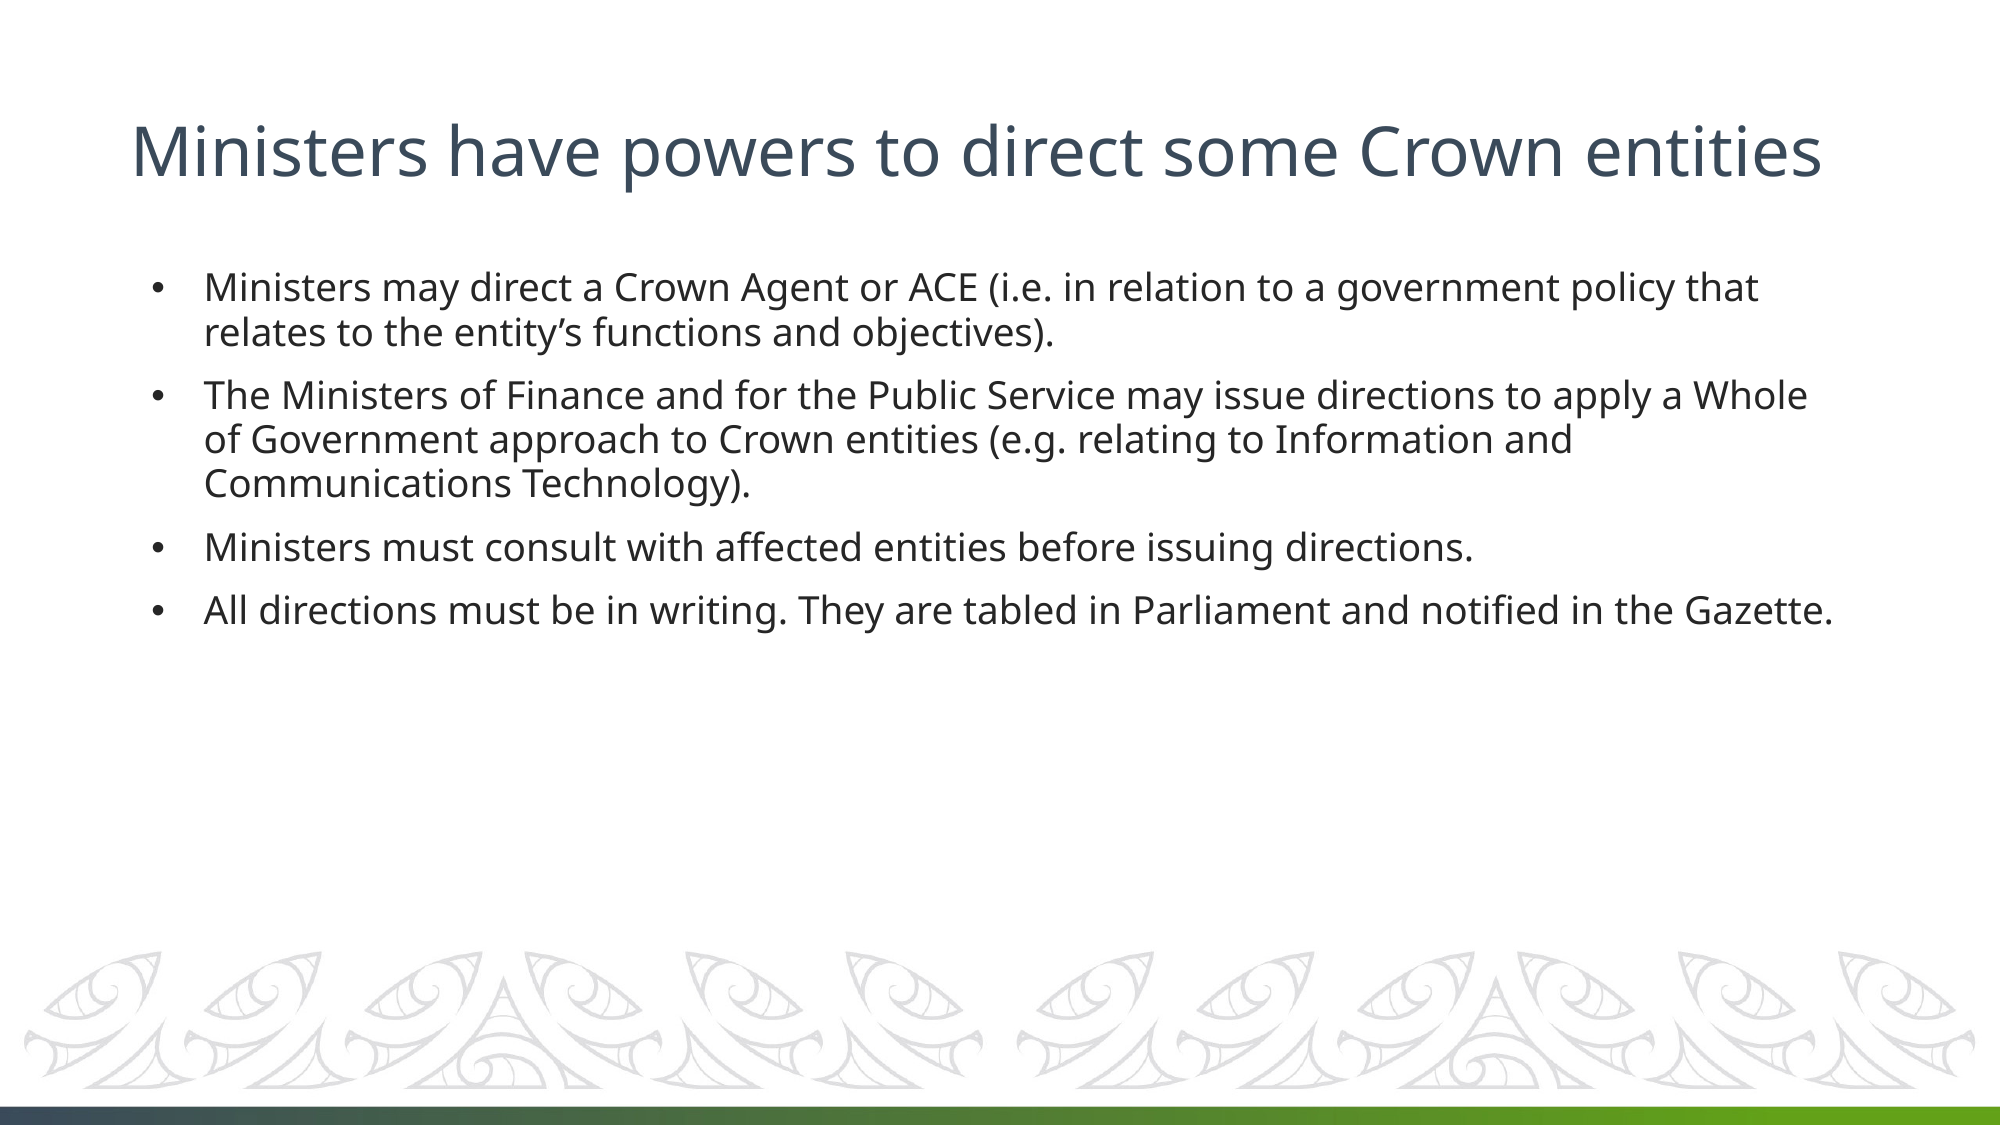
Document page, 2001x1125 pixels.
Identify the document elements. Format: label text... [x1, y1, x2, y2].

picture [0, 940, 2000, 1125]
list Ministers may direct a Crown Agent or ACE (i.e. in relation to a government policy that relates to the entity’s functions and objectives). The Ministers of Finance and for the Public Service may issue directions to apply a Whole of Government approach to Crown entities (e.g. relating to Information and Communications Technology). Ministers must consult with affected entities before issuing directions. All directions must be in writing. They are tabled in Parliament and notified in the Gazette. [136, 259, 1862, 651]
title Ministers have powers to direct some Crown entities [115, 107, 1841, 200]
